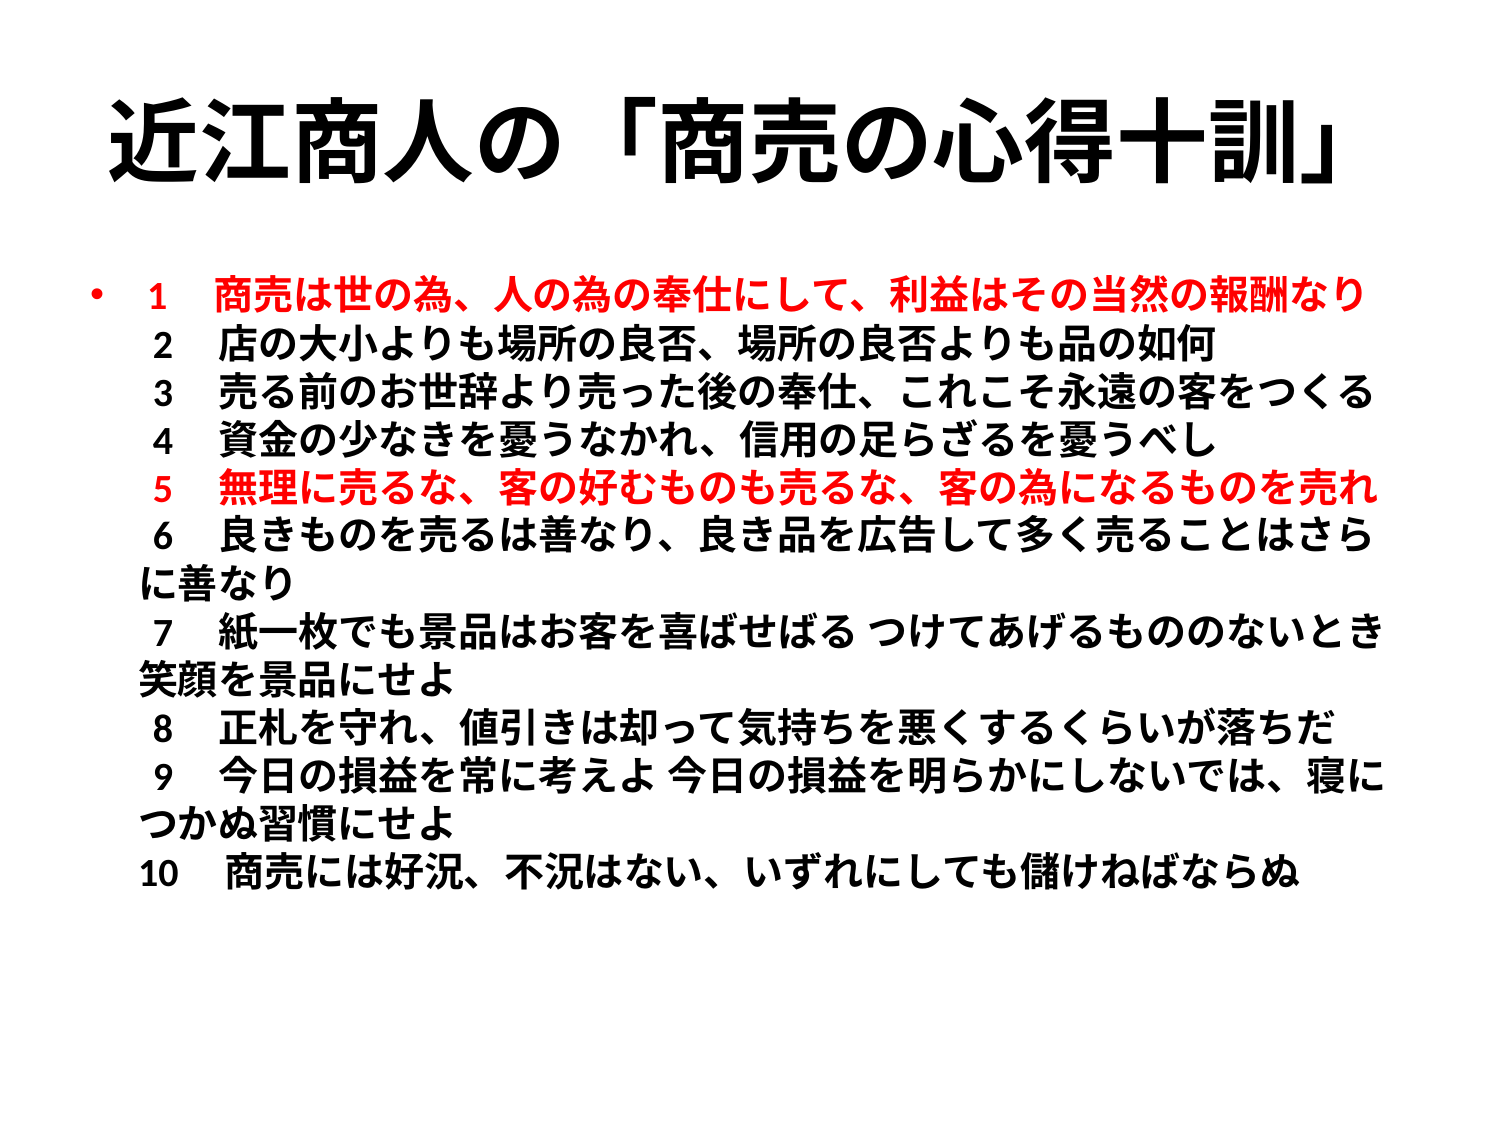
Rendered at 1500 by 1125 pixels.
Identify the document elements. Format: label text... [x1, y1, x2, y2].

title 近江商人の「商売の心得十訓」 [75, 45, 1425, 233]
list 1 商売は世の為、人の為の奉仕にして、利益はその当然の報酬なり 2 店の大小よりも場所の良否、場所の良否よりも品の如何 3 売る前のお世辞より売った後の奉仕、これこそ永遠の客をつくる 4 資金の少なきを憂うなかれ、信用の足らざるを憂うべし 5 無理に売るな、客の好むものも売るな、客の為になるものを売れ 6 良きものを売るは善なり、良き品を広告して多く売ることはさらに善なり 7 紙一枚でも景品はお客を喜ばせばる つけてあげるもののないとき笑顔を景品にせよ 8 正札を守れ、値引きは却って気持ちを悪くするくらいが落ちだ 9 今日の損益を常に考えよ 今日の損益を明らかにしないでは、寝につかぬ習慣にせよ 10 商売には好況、不況はない、いずれにしても儲けねばならぬ [75, 262, 1425, 1012]
